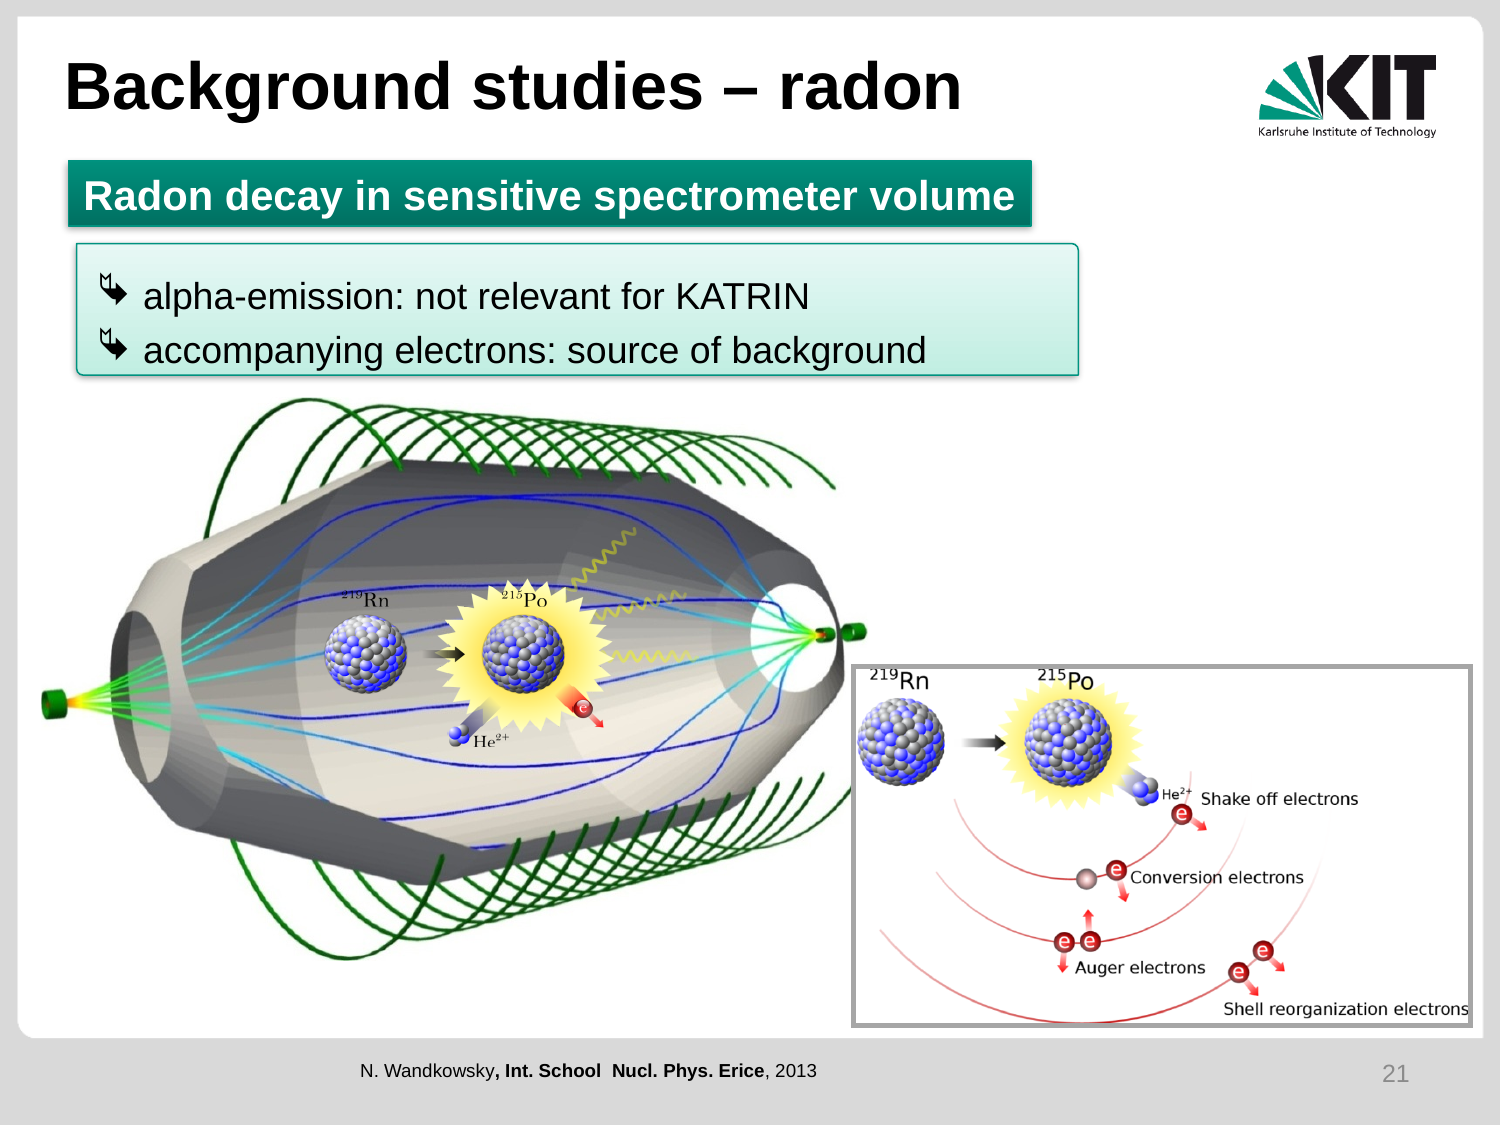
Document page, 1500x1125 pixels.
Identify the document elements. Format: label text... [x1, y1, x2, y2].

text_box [40, 396, 869, 965]
footer N. Wandkowsky, Int. School Nucl. Phys. Erice, 2013 [359, 1058, 1046, 1119]
title Background studies – radon [64, 30, 1270, 124]
picture [0, 0, 1500, 1125]
text_box Radon decay in sensitive spectrometer volume [68, 160, 1032, 227]
slide_number 21 [1074, 1042, 1425, 1103]
text_box alpha-emission: not relevant for KATRIN accompanying electrons: source of background [82, 255, 1027, 378]
text_box [75, 242, 1080, 376]
